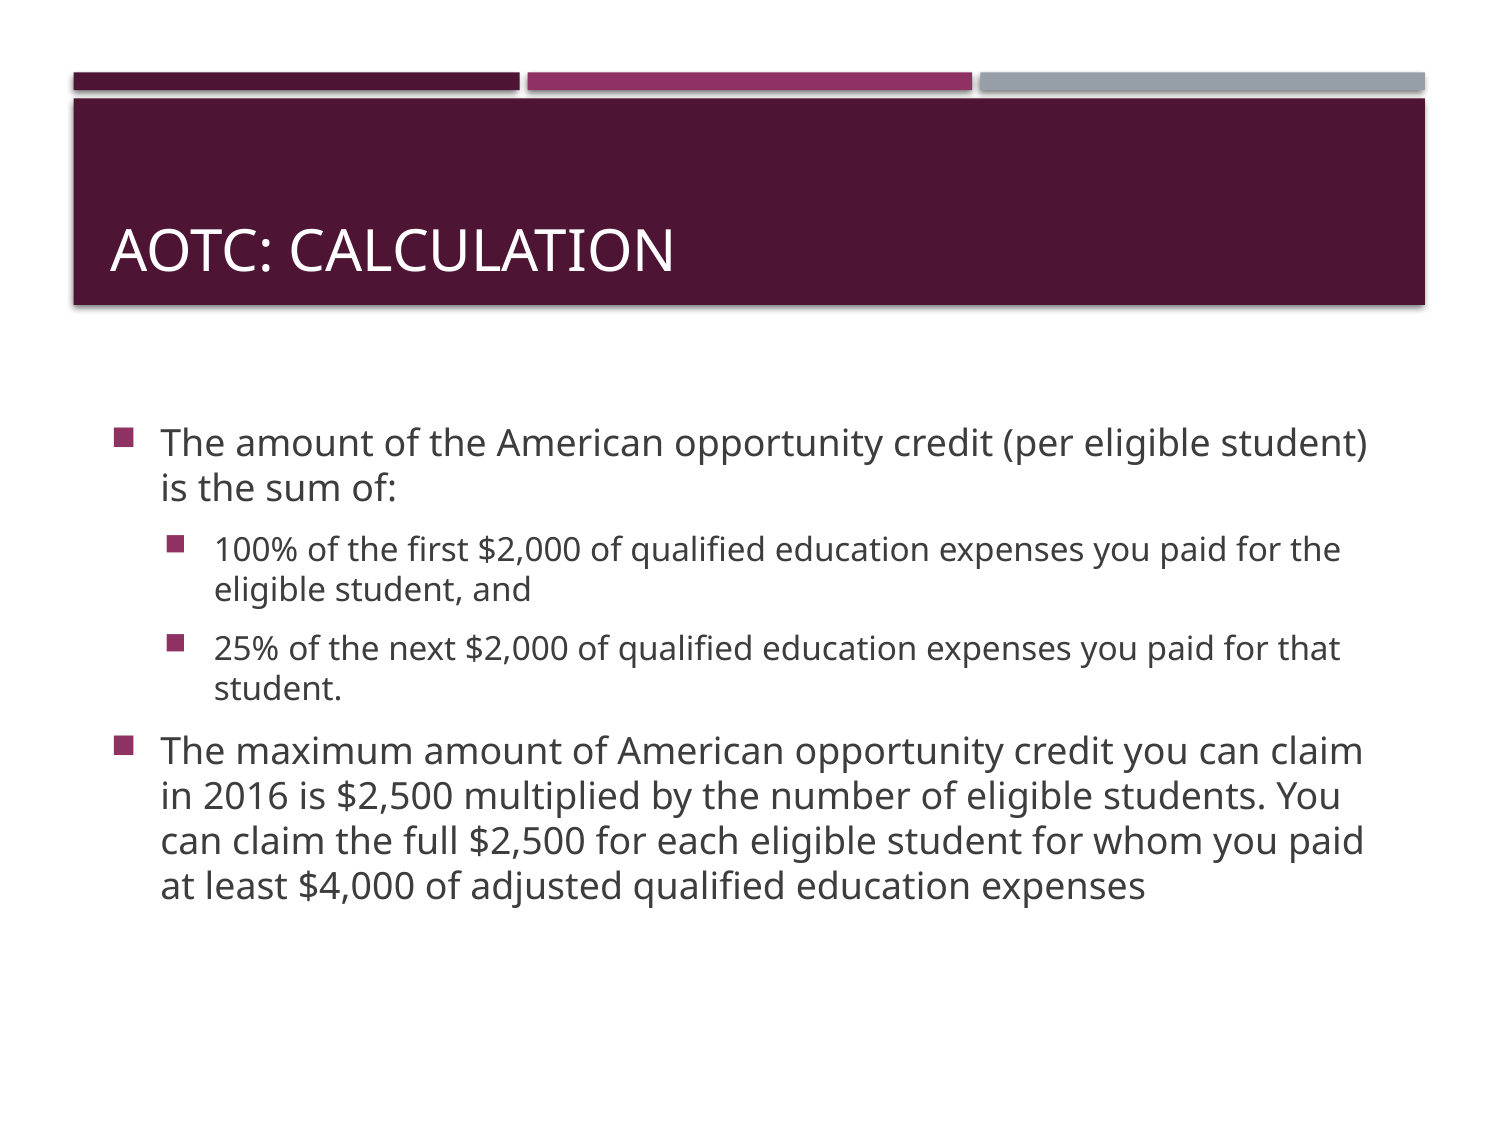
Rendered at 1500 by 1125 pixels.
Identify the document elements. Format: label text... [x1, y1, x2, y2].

title AOTC: Calculation [95, 112, 1406, 291]
list The amount of the American opportunity credit (per eligible student) is the sum of: 100% of the first $2,000 of qualified education expenses you paid for the eligible student, and 25% of the next $2,000 of qualified education expenses you paid for that student. The maximum amount of American opportunity credit you can claim in 2016 is $2,500 multiplied by the number of eligible students. You can claim the full $2,500 for each eligible student for whom you paid at least $4,000 of adjusted qualified education expenses [95, 365, 1406, 962]
